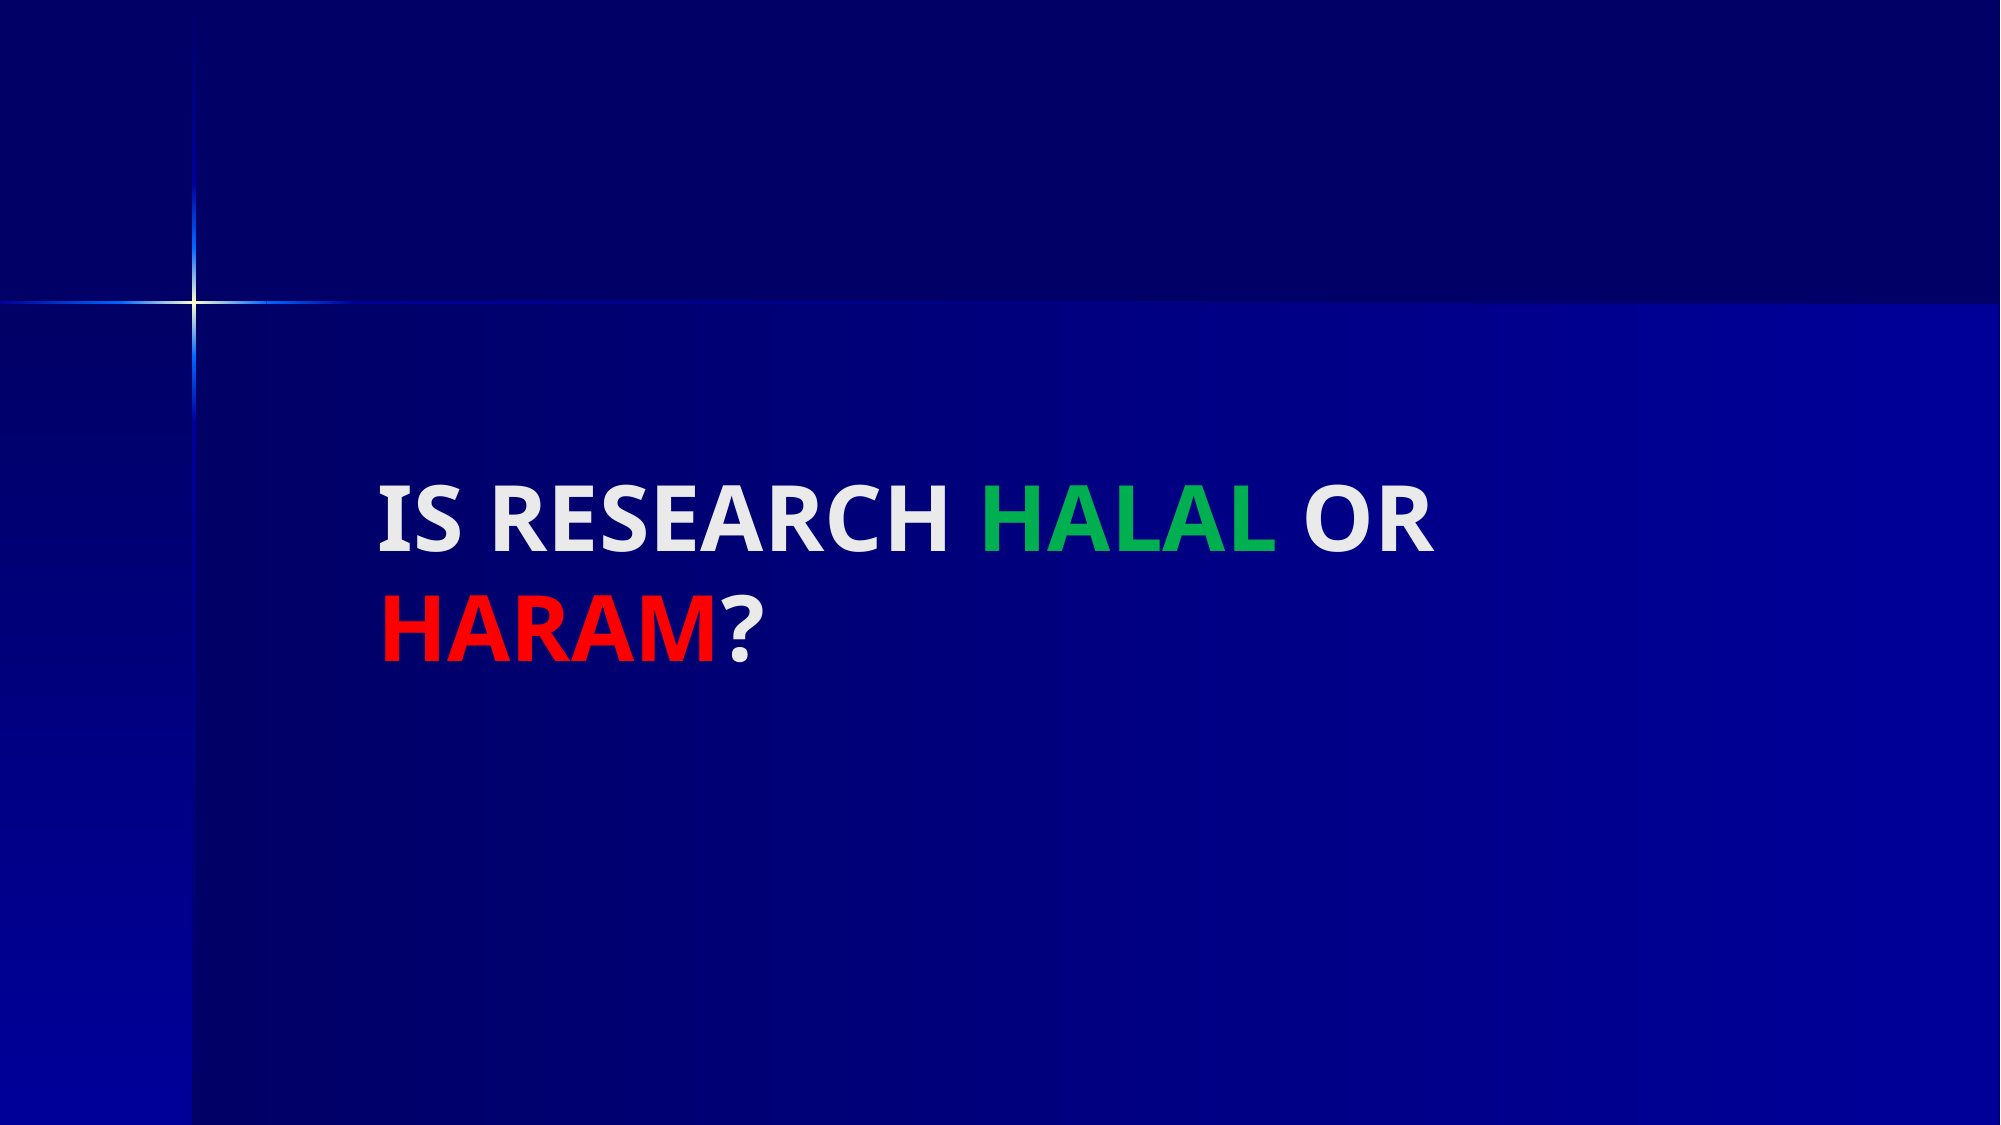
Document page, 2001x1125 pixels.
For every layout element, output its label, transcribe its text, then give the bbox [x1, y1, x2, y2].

title IS RESEARCH HALAL OR HARAM? [362, 372, 1638, 688]
